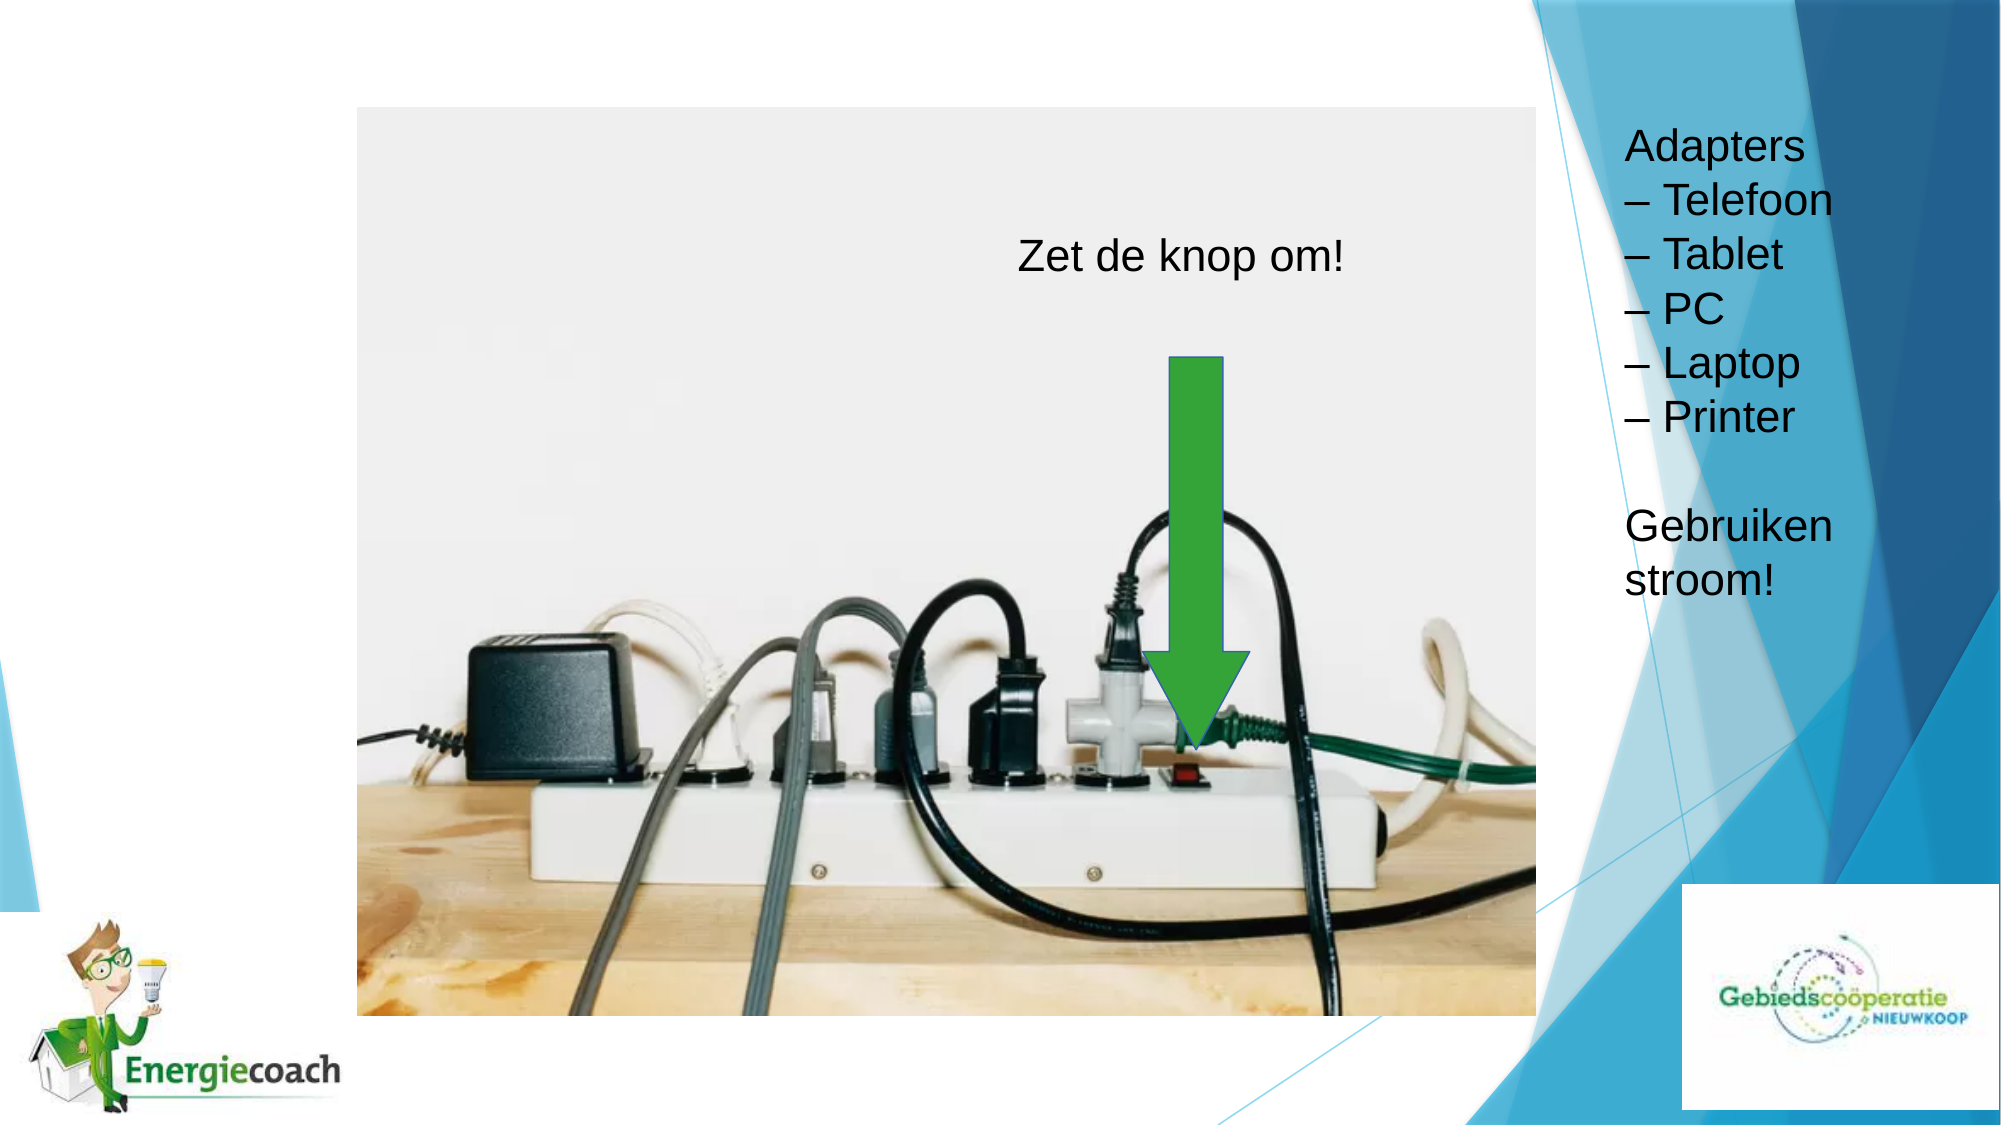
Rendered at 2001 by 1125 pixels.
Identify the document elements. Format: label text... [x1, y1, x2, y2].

picture [0, 106, 1537, 1125]
text_box Adapters – Telefoon – Tablet – PC – Laptop – Printer Gebruiken stroom! [1606, 107, 1929, 673]
picture [1681, 884, 1999, 1111]
